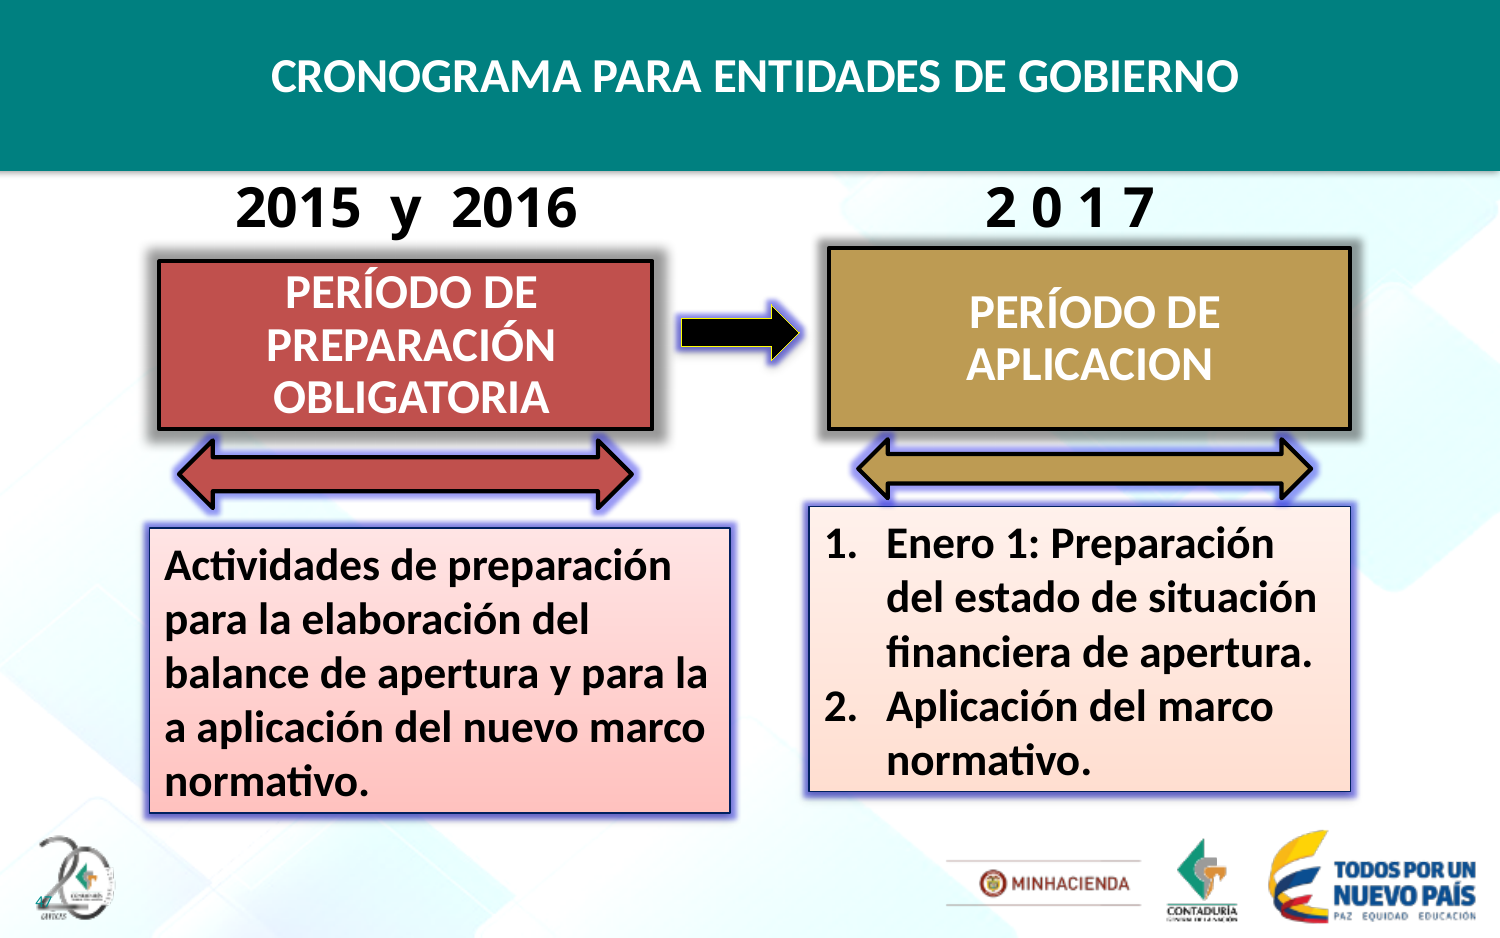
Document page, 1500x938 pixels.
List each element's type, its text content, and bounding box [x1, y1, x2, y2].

picture [937, 821, 1148, 933]
text_box [858, 439, 1312, 499]
text_box CRONOGRAMA PARA ENTIDADES DE GOBIERNO [198, 36, 1312, 110]
text_box 2 0 1 7 [957, 164, 1184, 246]
slide_number 47 [20, 883, 334, 929]
text_box 2015 y 2016 [218, 164, 596, 246]
text_box PERÍODO DE APLICACION [828, 248, 1351, 430]
text_box [178, 440, 632, 509]
picture [1165, 836, 1239, 931]
text_box Enero 1: Preparación del estado de situación financiera de apertura. Aplicación del marco normativo. [808, 506, 1351, 792]
text_box PERÍODO DE PREPARACIÓN OBLIGATORIA [159, 261, 653, 430]
picture [1258, 821, 1485, 933]
picture [21, 825, 128, 883]
text_box [681, 304, 800, 361]
text_box Actividades de preparación para la elaboración del balance de apertura y para la a aplicación del nuevo marco normativo. [149, 527, 731, 813]
